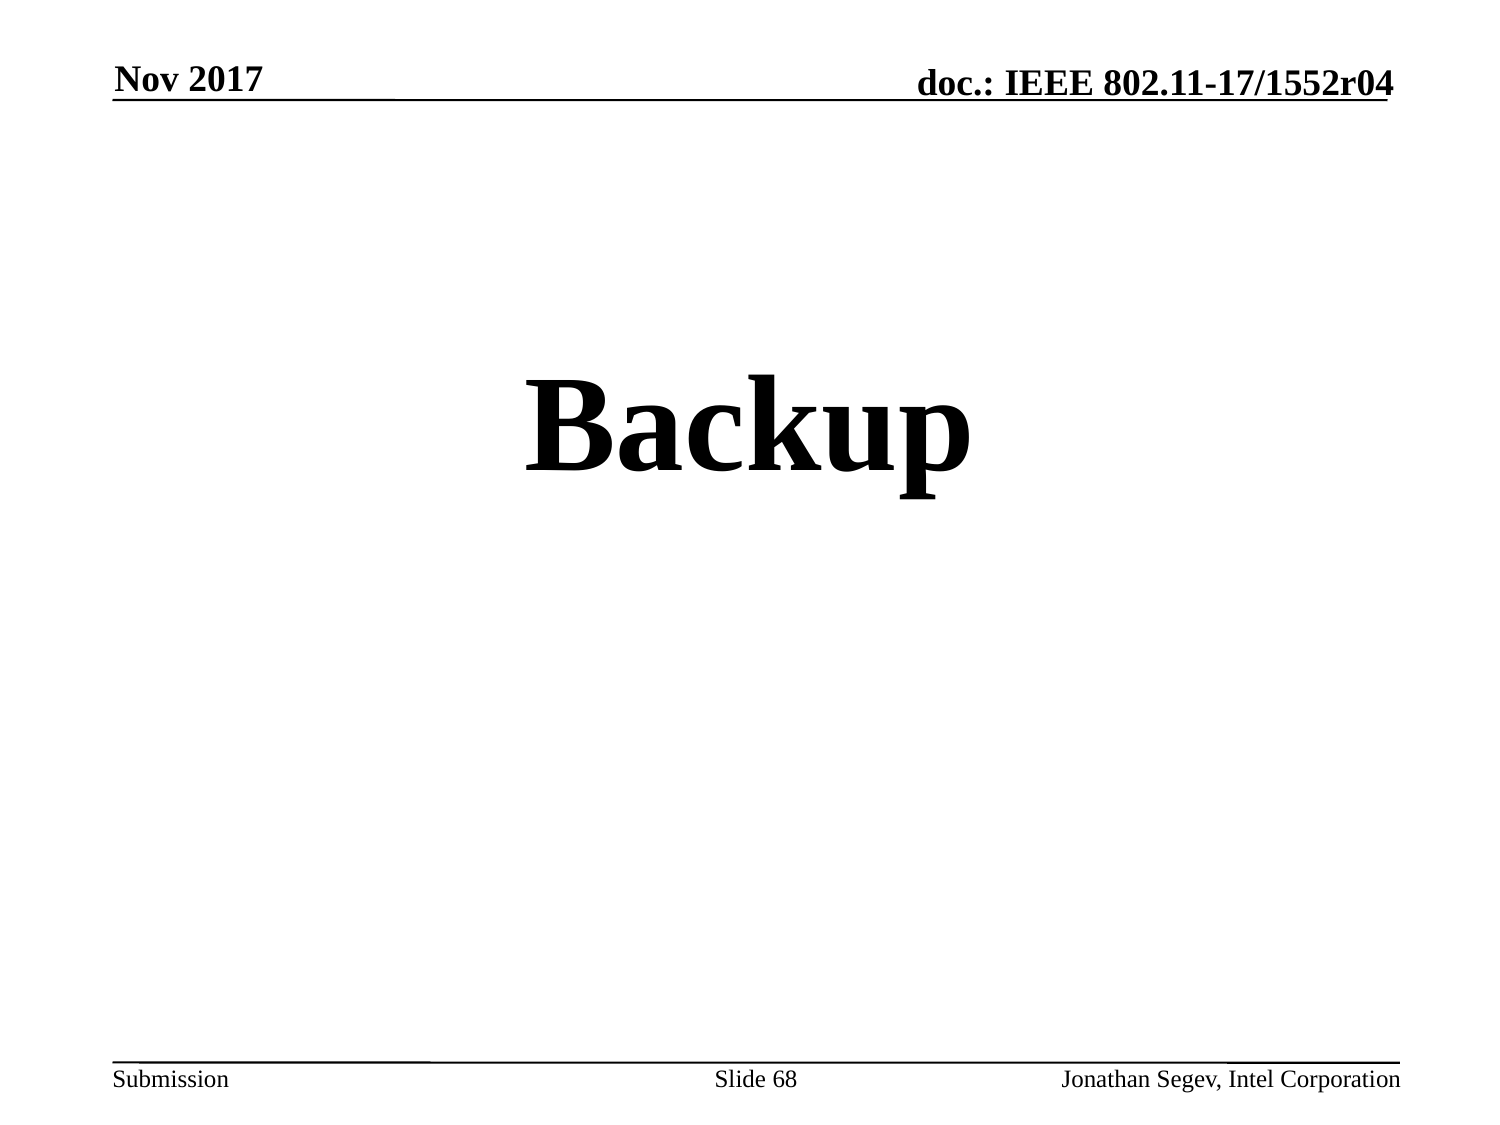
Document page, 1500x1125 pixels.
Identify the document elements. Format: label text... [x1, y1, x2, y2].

list Backup [112, 324, 1388, 1000]
footer Jonathan Segev, Intel Corporation [878, 1061, 1402, 1093]
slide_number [114, 54, 423, 100]
slide_number Slide 68 [712, 1061, 800, 1123]
